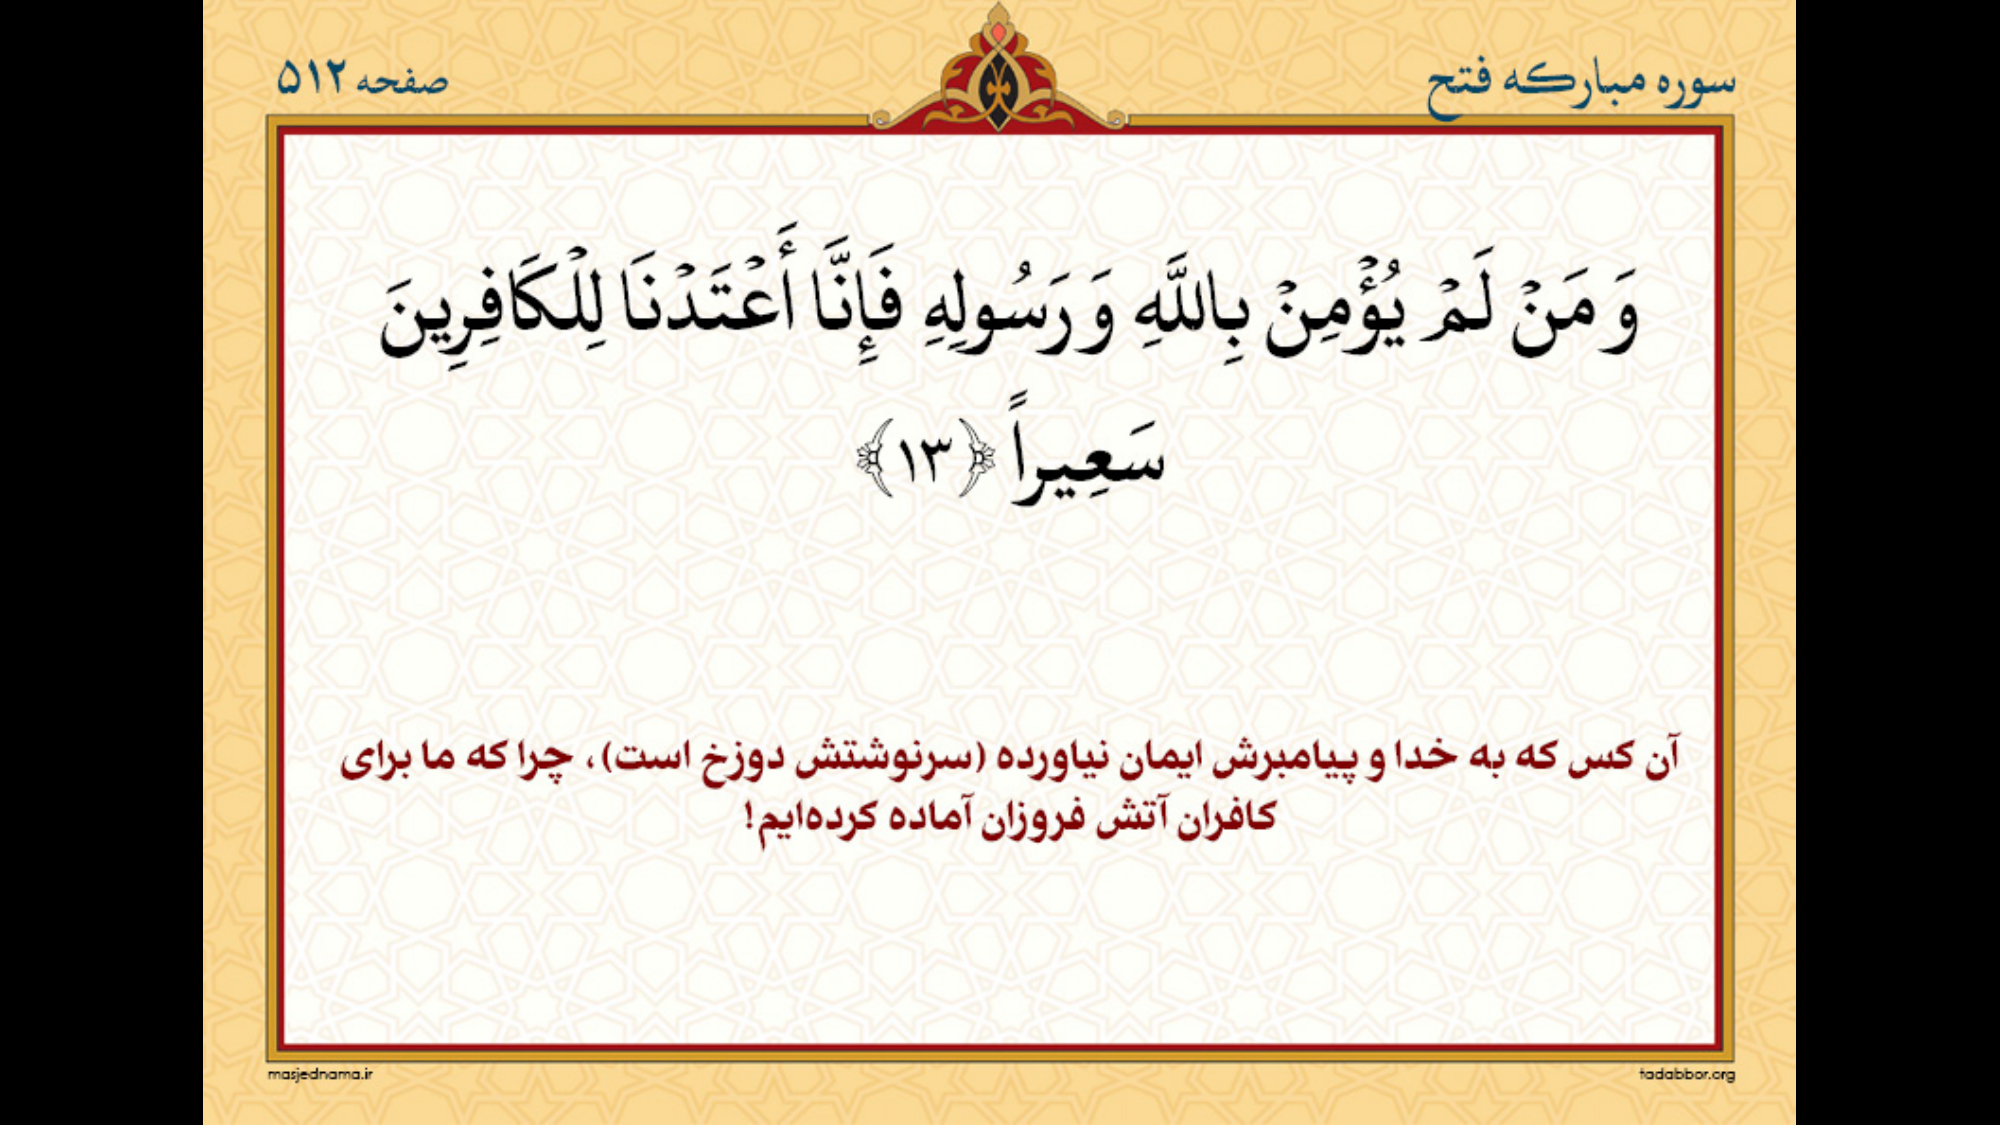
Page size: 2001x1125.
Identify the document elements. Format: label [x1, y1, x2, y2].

picture [203, 0, 1796, 1125]
